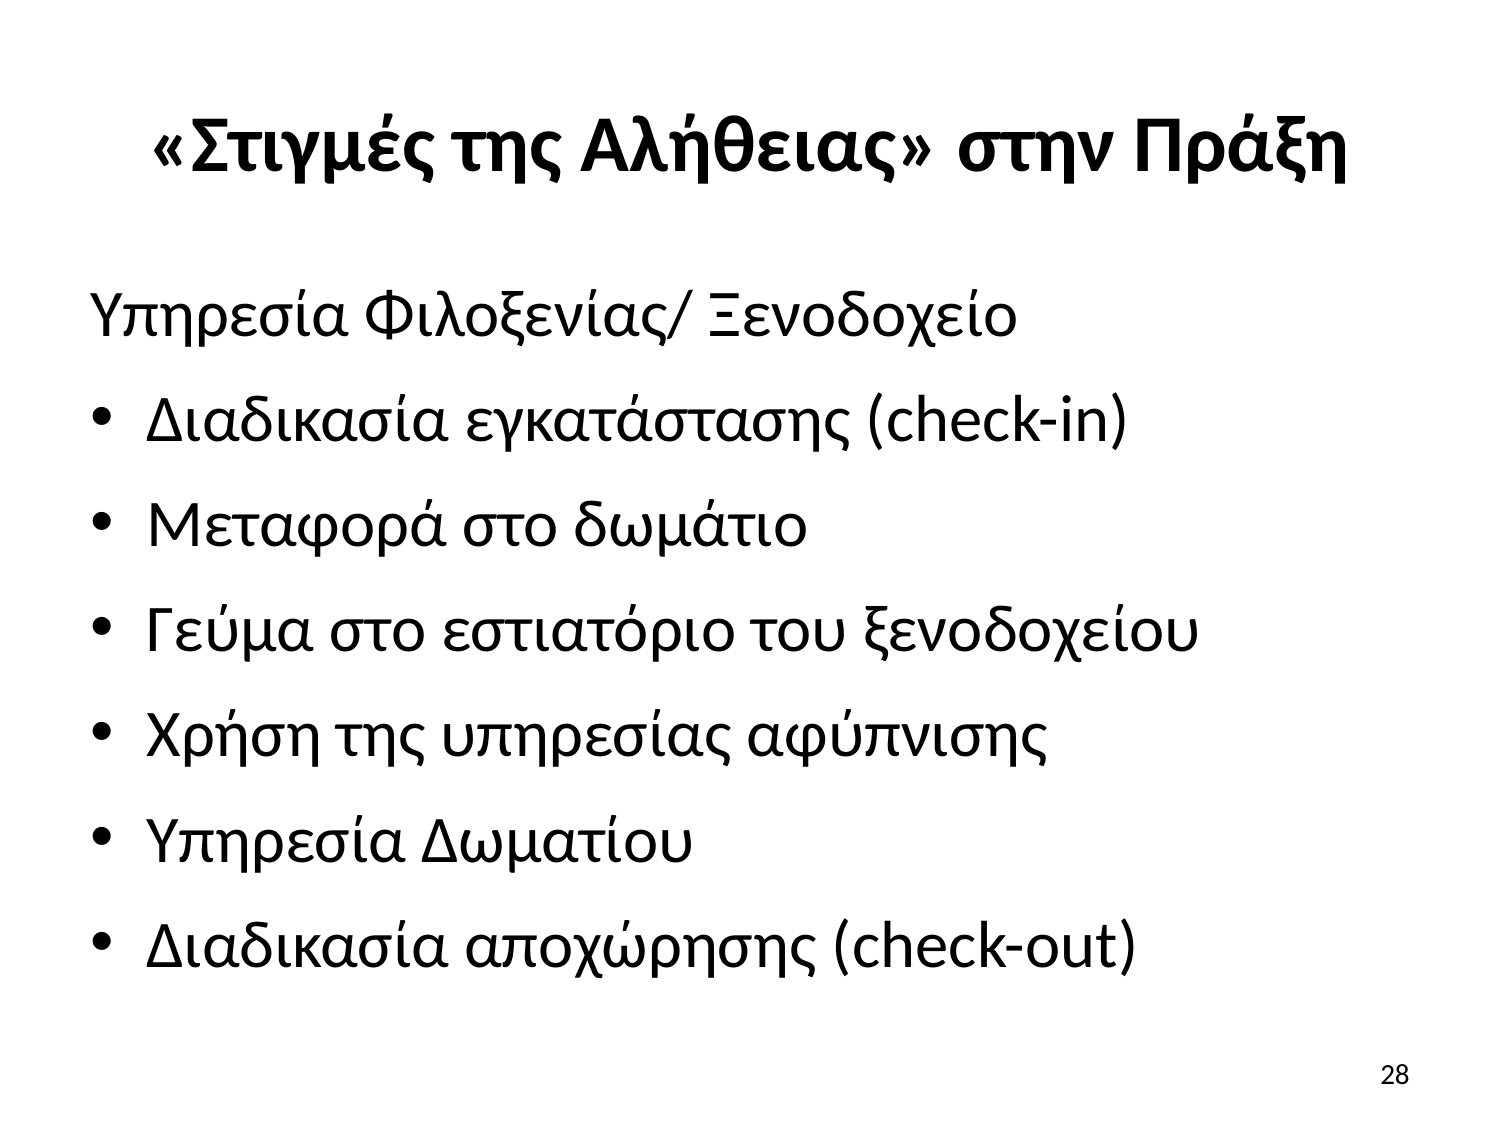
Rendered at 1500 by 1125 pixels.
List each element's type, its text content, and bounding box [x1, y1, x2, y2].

title «Στιγμές της Αλήθειας» στην Πράξη [75, 45, 1425, 233]
slide_number 28 [1074, 1042, 1425, 1103]
list Υπηρεσία Φιλοξενίας/ Ξενοδοχείο Διαδικασία εγκατάστασης (check-in) Μεταφορά στο δωμάτιο Γεύμα στο εστιατόριο του ξενοδοχείου Χρήση της υπηρεσίας αφύπνισης Υπηρεσία Δωματίου Διαδικασία αποχώρησης (check-out) [75, 262, 1425, 1005]
